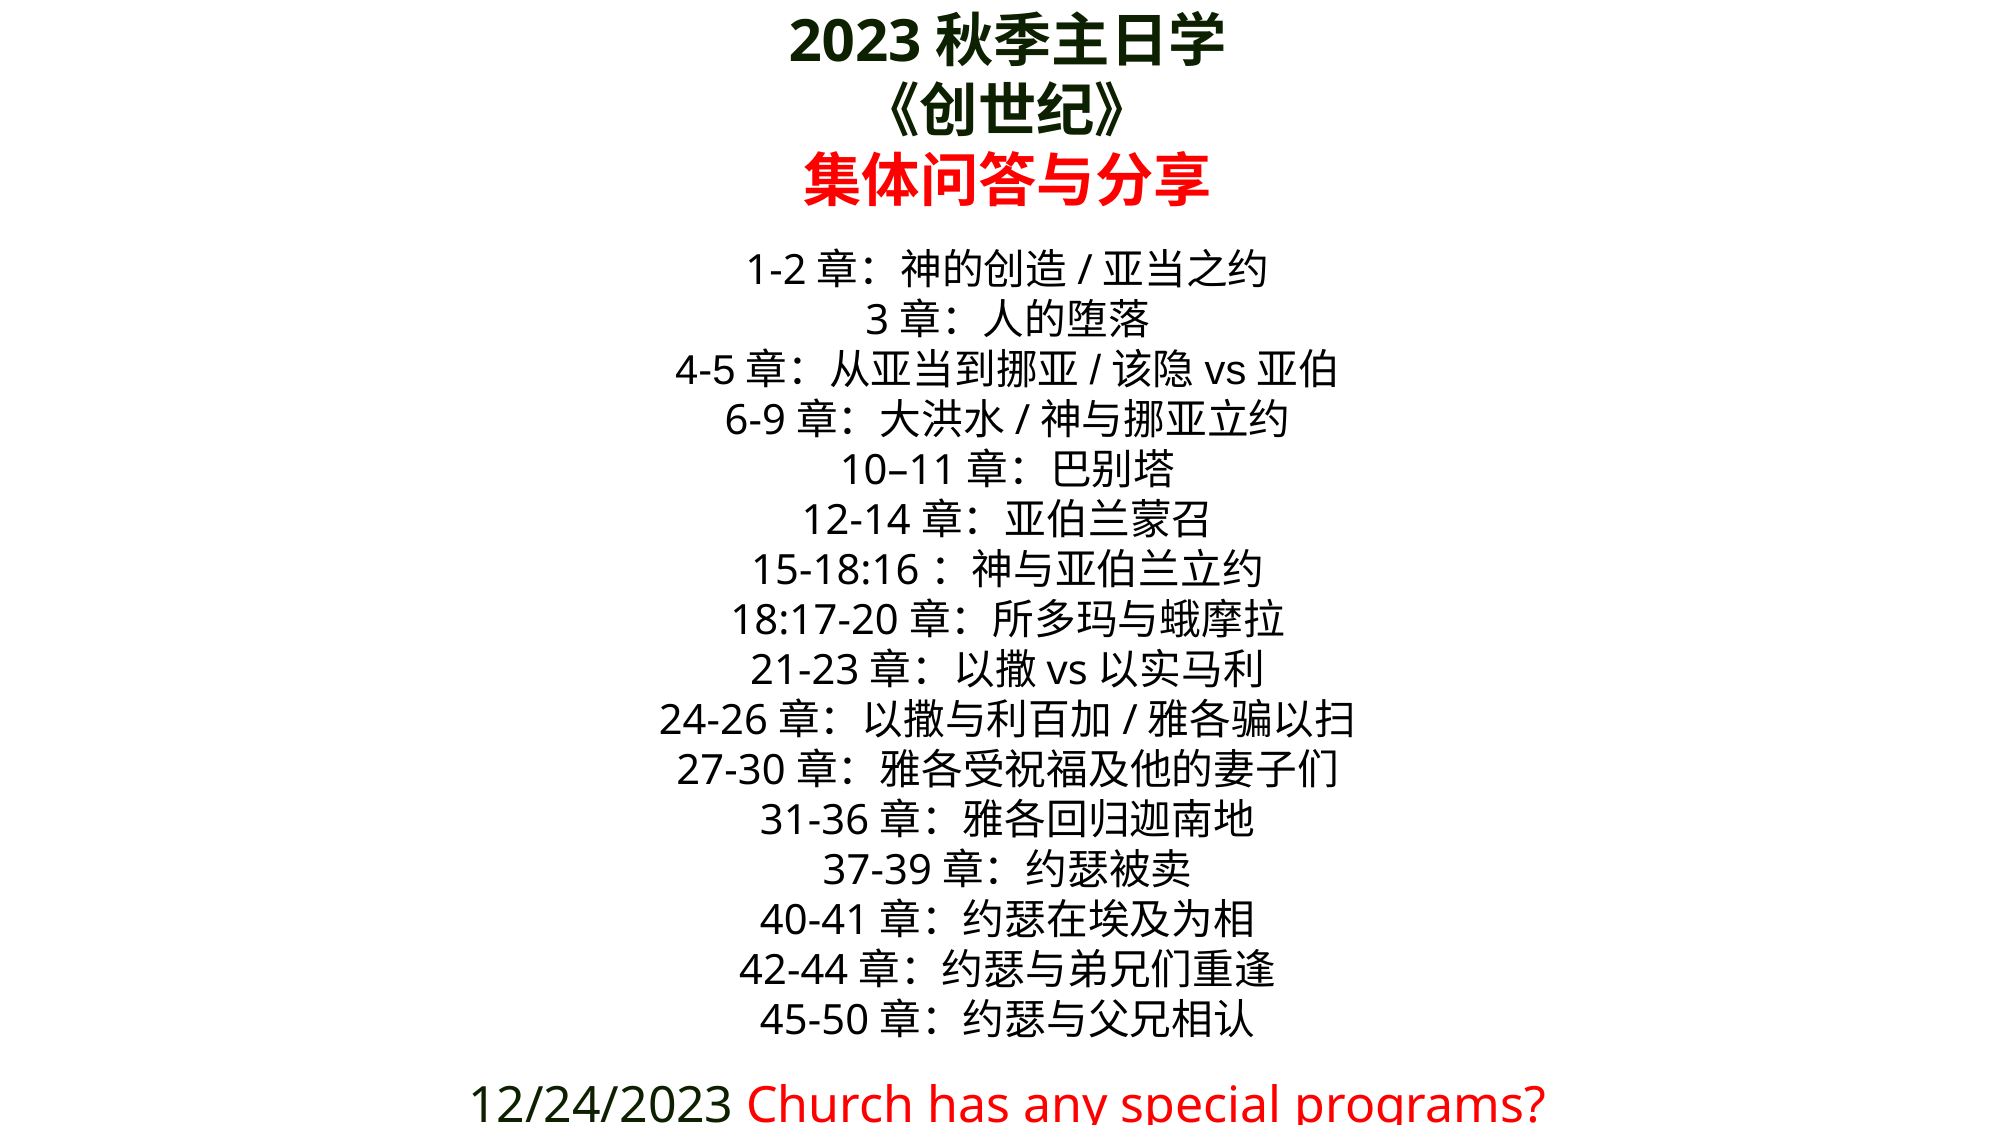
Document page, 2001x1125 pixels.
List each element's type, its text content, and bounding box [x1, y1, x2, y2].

text_box 2023秋季主日学 《创世纪》 集体问答与分享 1-2章：神的创造/亚当之约 3章：人的堕落 4-5章：从亚当到挪亚/该隐vs亚伯 6-9章：大洪水/神与挪亚立约 10–11章：巴别塔 12-14章：亚伯兰蒙召 15-18:16：神与亚伯兰立约 18:17-20章：所多玛与蛾摩拉 21-23章：以撒vs以实马利 24-26章：以撒与利百加/雅各骗以扫 27-30章：雅各受祝福及他的妻子们 31-36章：雅各回归迦南地 37-39章：约瑟被卖 40-41章：约瑟在埃及为相 42-44章：约瑟与弟兄们重逢 45-50章：约瑟与父兄相认 12/24/2023 Church has any special programs? [119, 0, 1896, 1125]
